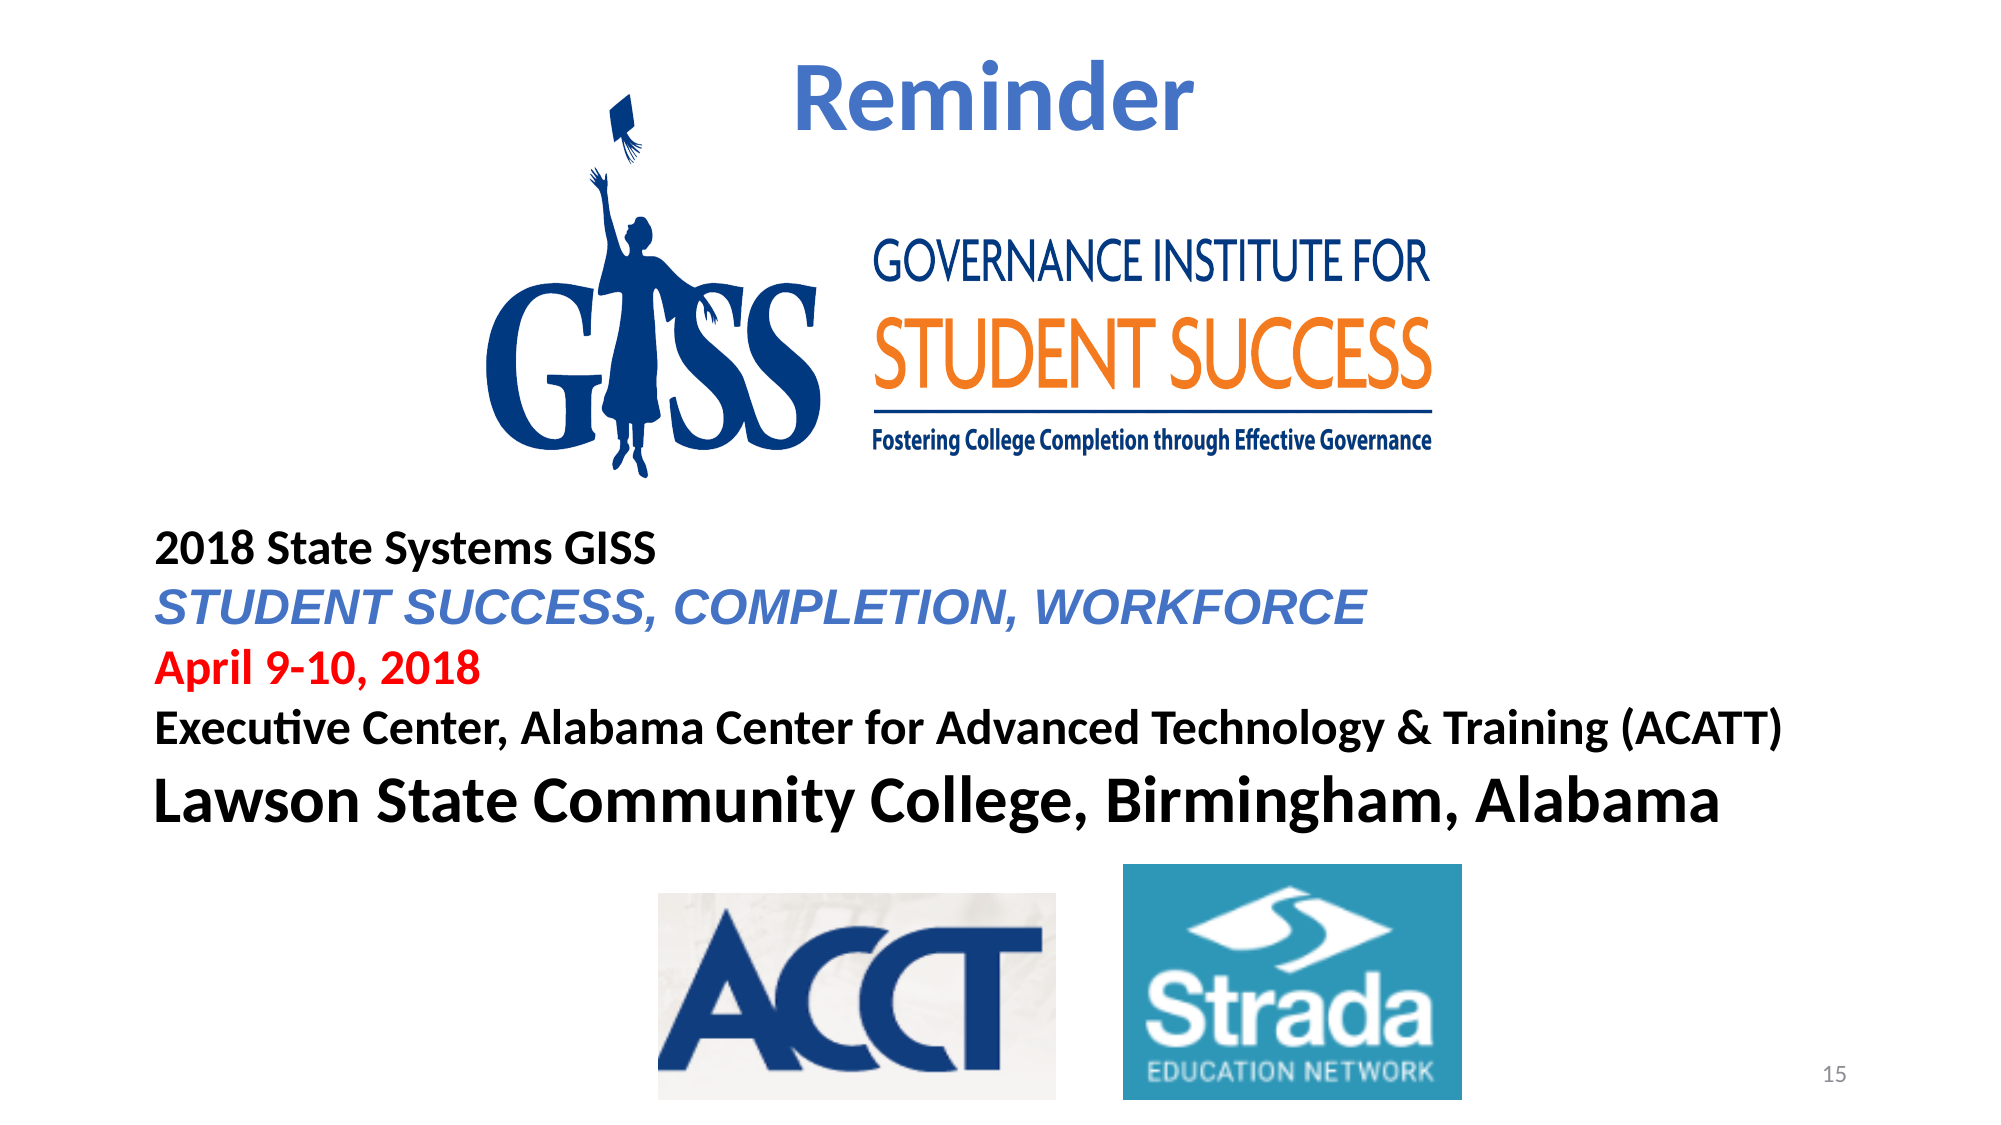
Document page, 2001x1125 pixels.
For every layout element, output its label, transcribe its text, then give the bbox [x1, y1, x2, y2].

picture [658, 893, 1056, 1100]
slide_number 15 [1412, 1042, 1863, 1103]
text_box Lawson State Community College, Birmingham, Alabama [138, 748, 1739, 924]
text_box 2018 State Systems GISS STUDENT SUCCESS, COMPLETION, WORKFORCE April 9-10, 2018 Executive Center, Alabama Center for Advanced Technology & Training (ACATT) [139, 507, 1800, 763]
text_box Reminder [131, 0, 1857, 207]
picture [463, 61, 1462, 513]
picture [1123, 864, 1462, 1100]
